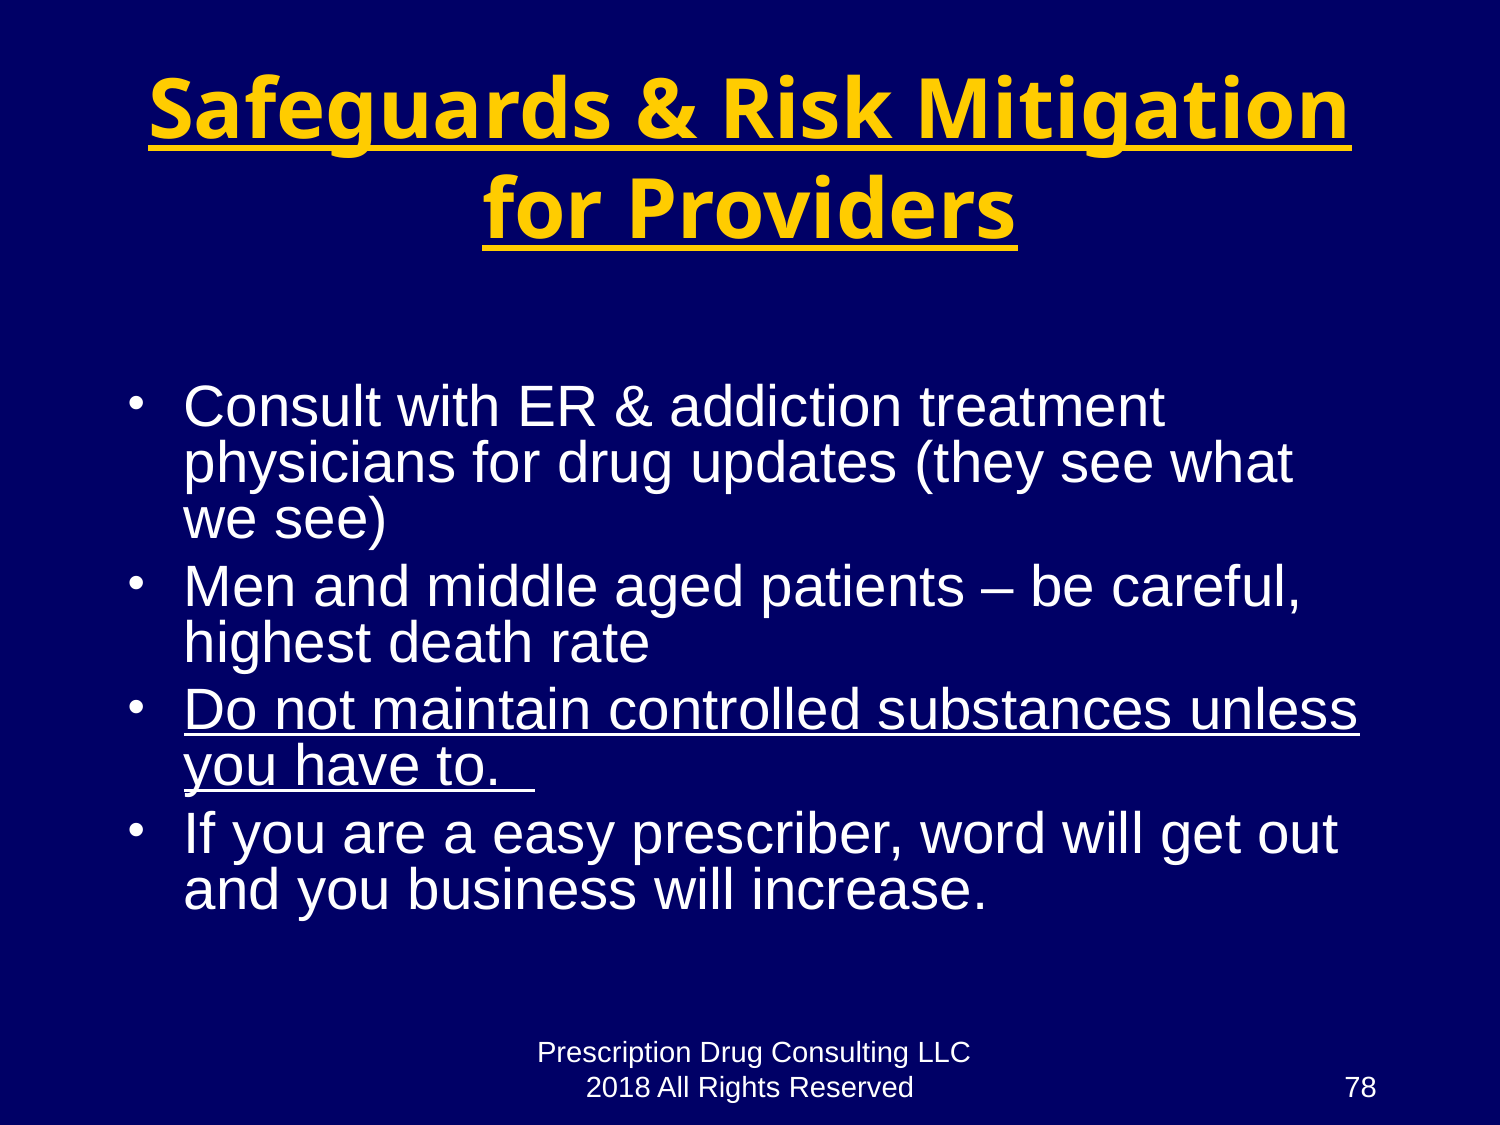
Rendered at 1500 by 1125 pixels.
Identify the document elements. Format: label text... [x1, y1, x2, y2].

title Safeguards & Risk Mitigation for Providers [112, 46, 1388, 265]
slide_number 78 [1079, 1035, 1393, 1111]
footer Prescription Drug Consulting LLC 2018 All Rights Reserved [516, 1035, 993, 1111]
list Consult with ER & addiction treatment physicians for drug updates (they see what we see) Men and middle aged patients – be careful, highest death rate Do not maintain controlled substances unless you have to. If you are a easy prescriber, word will get out and you business will increase. [112, 312, 1376, 1076]
